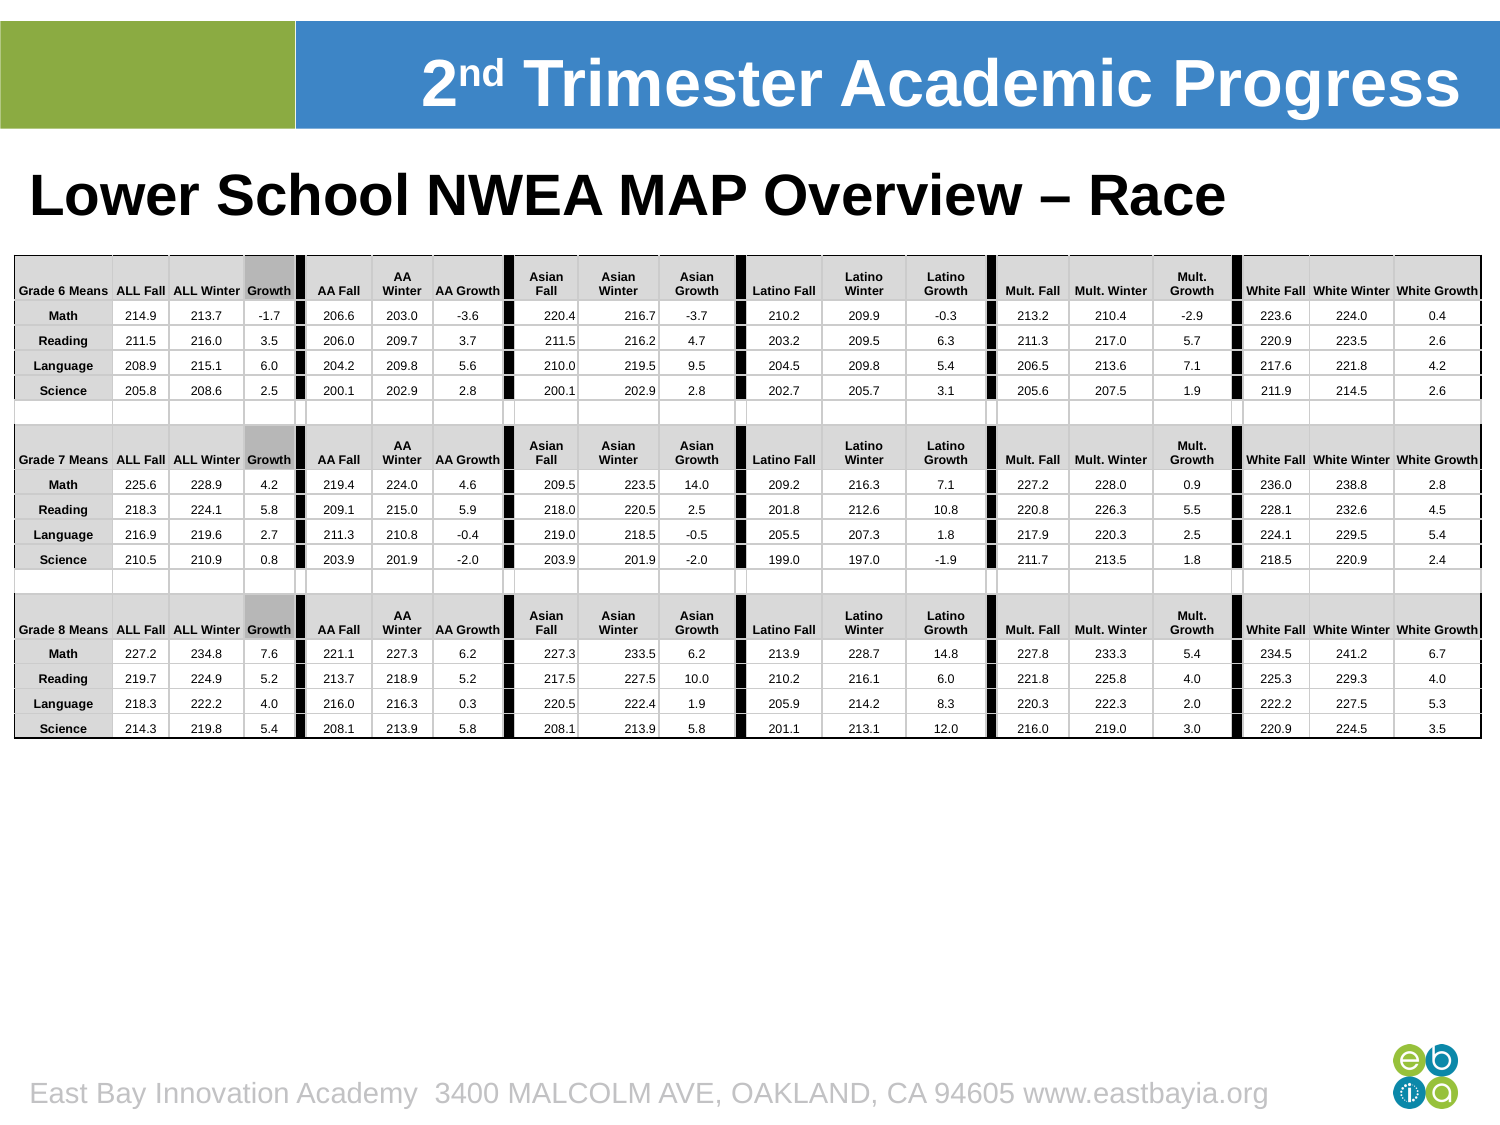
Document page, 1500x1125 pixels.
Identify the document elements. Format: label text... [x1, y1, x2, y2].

table_cell 210.5 [113, 545, 168, 568]
table_header Mult. Fall [998, 256, 1068, 299]
table_cell [823, 401, 905, 424]
table_cell 201.9 [373, 545, 432, 568]
table_cell 4.2 [1395, 351, 1480, 374]
table_cell Science [15, 714, 112, 737]
table_cell 5.8 [660, 714, 734, 737]
table_cell Asian Winter [579, 595, 658, 638]
table_cell [504, 595, 514, 638]
table_cell 210.0 [515, 351, 577, 374]
table_cell [296, 351, 305, 374]
table_cell 218.0 [515, 495, 577, 518]
table_cell AA Growth [434, 595, 502, 638]
table_cell [987, 351, 996, 374]
table_cell [1070, 401, 1152, 424]
table_cell [987, 495, 996, 518]
table_cell 210.4 [1070, 301, 1152, 324]
table_cell 0.4 [1395, 301, 1480, 324]
table_cell 5.4 [245, 714, 294, 737]
table_cell [1244, 570, 1309, 593]
table_cell [504, 401, 514, 424]
table_cell 209.8 [823, 351, 905, 374]
table_cell 12.0 [907, 714, 985, 737]
table_cell [296, 326, 305, 349]
table_cell 214.5 [1310, 376, 1393, 399]
table_cell 208.6 [170, 376, 243, 399]
table_cell 10.0 [660, 664, 734, 688]
table_cell White Growth [1395, 426, 1480, 469]
table_cell [296, 689, 305, 713]
table_cell 207.3 [823, 520, 905, 543]
table_cell [1232, 351, 1242, 374]
table_cell 4.5 [1395, 495, 1480, 518]
table_cell [987, 714, 996, 737]
table_cell [373, 401, 432, 424]
table_cell [1310, 570, 1393, 593]
table_cell 218.3 [113, 495, 168, 518]
table_header Mult. Winter [1070, 256, 1152, 299]
table_cell 5.5 [1154, 495, 1231, 518]
text_box East Bay Innovation Academy 3400 MALCOLM AVE, OAKLAND, CA 94605 www.eastbayia.org [14, 1059, 1486, 1125]
table_header Latino Growth [907, 256, 985, 299]
table_cell [1232, 495, 1242, 518]
table_cell White Winter [1310, 595, 1393, 638]
table_header ALL Winter [170, 256, 243, 299]
table_cell 205.6 [998, 376, 1068, 399]
table_cell 227.3 [515, 640, 577, 663]
table_cell [504, 689, 514, 713]
table_cell [1232, 595, 1242, 638]
table_cell Mult. Winter [1070, 426, 1152, 469]
table_cell 216.3 [373, 689, 432, 713]
table_cell 5.2 [245, 664, 294, 688]
table_cell White Fall [1244, 426, 1309, 469]
table_cell 201.9 [579, 545, 658, 568]
table_cell 205.5 [747, 520, 821, 543]
table_cell 208.1 [515, 714, 577, 737]
table_cell 10.8 [907, 495, 985, 518]
table_cell [736, 714, 746, 737]
table_cell [504, 426, 514, 469]
table_cell 227.5 [1310, 689, 1393, 713]
table_cell Reading [15, 664, 112, 688]
table_cell [1232, 714, 1242, 737]
table_cell [113, 401, 168, 424]
table_cell [579, 570, 658, 593]
table_cell 214.2 [823, 689, 905, 713]
table_cell 234.8 [170, 640, 243, 663]
table_cell 224.5 [1310, 714, 1393, 737]
table_cell 7.1 [907, 470, 985, 493]
table_cell [1154, 570, 1231, 593]
table_cell 7.6 [245, 640, 294, 663]
table_cell [579, 401, 658, 424]
table_cell [1232, 520, 1242, 543]
table_cell Latino Fall [747, 595, 821, 638]
table_cell -0.4 [434, 520, 502, 543]
table_cell Latino Winter [823, 426, 905, 469]
table_cell 213.7 [170, 301, 243, 324]
table_cell 1.9 [1154, 376, 1231, 399]
table_cell -0.3 [907, 301, 985, 324]
table_cell 2.8 [660, 376, 734, 399]
table_cell -1.9 [907, 545, 985, 568]
table_cell [987, 595, 996, 638]
table_cell 2.7 [245, 520, 294, 543]
table_cell 209.9 [823, 301, 905, 324]
table_cell [296, 570, 305, 593]
table_cell 201.8 [747, 495, 821, 518]
table_cell 215.0 [373, 495, 432, 518]
table_header AA Fall [307, 256, 371, 299]
table_cell Language [15, 520, 112, 543]
table_cell 4.7 [660, 326, 734, 349]
table_cell [170, 570, 243, 593]
table_cell [987, 520, 996, 543]
table_cell [1070, 570, 1152, 593]
table_cell 216.1 [823, 664, 905, 688]
table_cell 1.9 [660, 689, 734, 713]
table_cell 199.0 [747, 545, 821, 568]
table_cell 219.0 [1070, 714, 1152, 737]
table_cell 228.9 [170, 470, 243, 493]
table_cell Mult. Growth [1154, 595, 1231, 638]
table_cell [307, 401, 371, 424]
table_cell White Winter [1310, 426, 1393, 469]
table_header [296, 256, 305, 299]
table_cell Latino Fall [747, 426, 821, 469]
table_cell 14.8 [907, 640, 985, 663]
table_cell [736, 426, 746, 469]
table_cell 7.1 [1154, 351, 1231, 374]
table_cell [736, 351, 746, 374]
table_cell 201.1 [747, 714, 821, 737]
table_cell 241.2 [1310, 640, 1393, 663]
table_cell 0.9 [1154, 470, 1231, 493]
table_cell 4.0 [1154, 664, 1231, 688]
table_cell 208.9 [113, 351, 168, 374]
table_cell Latino Growth [907, 595, 985, 638]
table_cell [736, 401, 746, 424]
table_cell 211.3 [998, 326, 1068, 349]
table_cell [736, 545, 746, 568]
table_cell 218.9 [373, 664, 432, 688]
table_cell AA Growth [434, 426, 502, 469]
table_cell 6.0 [245, 351, 294, 374]
table_cell [736, 520, 746, 543]
table_cell 211.3 [307, 520, 371, 543]
table_cell 219.5 [579, 351, 658, 374]
table_cell Growth [245, 595, 294, 638]
table_header Latino Fall [747, 256, 821, 299]
table_cell [296, 301, 305, 324]
table_cell -0.5 [660, 520, 734, 543]
table_cell [747, 401, 821, 424]
table_cell 218.5 [579, 520, 658, 543]
table_header [736, 256, 746, 299]
table_cell 211.7 [998, 545, 1068, 568]
table_cell -2.9 [1154, 301, 1231, 324]
table_cell 2.0 [1154, 689, 1231, 713]
table_cell 216.7 [579, 301, 658, 324]
table_cell Mult. Winter [1070, 595, 1152, 638]
table_cell 225.6 [113, 470, 168, 493]
table_cell 209.8 [373, 351, 432, 374]
table_cell 1.8 [907, 520, 985, 543]
table_cell AA Fall [307, 595, 371, 638]
table_cell [504, 495, 514, 518]
table_cell 219.4 [307, 470, 371, 493]
table_cell 5.7 [1154, 326, 1231, 349]
table_header AA Growth [434, 256, 502, 299]
table_cell 5.2 [434, 664, 502, 688]
table_cell 5.3 [1395, 689, 1480, 713]
table_cell 197.0 [823, 545, 905, 568]
table_cell Asian Fall [515, 595, 577, 638]
table_header ALL Fall [113, 256, 168, 299]
table_cell 229.3 [1310, 664, 1393, 688]
table_cell 236.0 [1244, 470, 1309, 493]
table_cell 209.1 [307, 495, 371, 518]
table_cell Asian Winter [579, 426, 658, 469]
table_cell 223.5 [579, 470, 658, 493]
table_cell 2.8 [1395, 470, 1480, 493]
text_box [0, 21, 296, 129]
table_cell 223.6 [1244, 301, 1309, 324]
table_cell [987, 689, 996, 713]
table_header Latino Winter [823, 256, 905, 299]
table_cell 220.3 [998, 689, 1068, 713]
table_header [504, 256, 514, 299]
table_cell 217.9 [998, 520, 1068, 543]
table_cell [504, 470, 514, 493]
table_cell [15, 401, 112, 424]
table_cell 209.7 [373, 326, 432, 349]
table_cell [1232, 376, 1242, 399]
table_cell [1232, 640, 1242, 663]
table_cell 2.6 [1395, 326, 1480, 349]
table_cell Latino Winter [823, 595, 905, 638]
table_cell [736, 570, 746, 593]
table_cell 3.0 [1154, 714, 1231, 737]
table_cell Reading [15, 495, 112, 518]
table_cell 204.5 [747, 351, 821, 374]
title 2nd Trimester Academic Progress [201, 59, 1477, 135]
table_cell 5.8 [434, 714, 502, 737]
table_cell ALL Winter [170, 595, 243, 638]
table_cell 204.2 [307, 351, 371, 374]
table_cell 213.9 [579, 714, 658, 737]
table_cell [1232, 426, 1242, 469]
table_cell 205.8 [113, 376, 168, 399]
table_cell 213.9 [747, 640, 821, 663]
table_cell 218.5 [1244, 545, 1309, 568]
table_cell 228.0 [1070, 470, 1152, 493]
table_cell 8.3 [907, 689, 985, 713]
table_cell 213.2 [998, 301, 1068, 324]
table_cell 210.9 [170, 545, 243, 568]
table_cell [823, 570, 905, 593]
table_cell 227.2 [998, 470, 1068, 493]
table_cell 3.1 [907, 376, 985, 399]
table_cell 14.0 [660, 470, 734, 493]
table_cell 219.8 [170, 714, 243, 737]
table_cell 2.6 [1395, 376, 1480, 399]
table_cell [515, 401, 577, 424]
table_cell 217.6 [1244, 351, 1309, 374]
table_cell 4.2 [245, 470, 294, 493]
table_cell 222.2 [170, 689, 243, 713]
table_header AA Winter [373, 256, 432, 299]
table_cell 227.8 [998, 640, 1068, 663]
table_cell 238.8 [1310, 470, 1393, 493]
table_cell 219.7 [113, 664, 168, 688]
table_header Asian Winter [579, 256, 658, 299]
table_cell 210.2 [747, 301, 821, 324]
table_cell [504, 640, 514, 663]
table_cell [736, 301, 746, 324]
table_cell 220.3 [1070, 520, 1152, 543]
table_cell 6.2 [660, 640, 734, 663]
table_cell 220.4 [515, 301, 577, 324]
table_cell 4.0 [245, 689, 294, 713]
text_box Lower School NWEA MAP Overview – Race [14, 149, 1477, 234]
table_cell 6.3 [907, 326, 985, 349]
table_cell [296, 426, 305, 469]
table_cell [736, 595, 746, 638]
table_cell [15, 570, 112, 593]
table_cell [504, 351, 514, 374]
table_cell [373, 570, 432, 593]
table_cell [1232, 401, 1242, 424]
table_cell 229.5 [1310, 520, 1393, 543]
table_cell [1232, 689, 1242, 713]
table_cell 209.5 [515, 470, 577, 493]
table_cell 213.6 [1070, 351, 1152, 374]
table_cell [504, 545, 514, 568]
table_cell 219.6 [170, 520, 243, 543]
table_cell 215.1 [170, 351, 243, 374]
table_cell -3.7 [660, 301, 734, 324]
table_cell [660, 570, 734, 593]
table_cell [1232, 326, 1242, 349]
table_cell 228.7 [823, 640, 905, 663]
table_cell [987, 326, 996, 349]
table_cell -1.7 [245, 301, 294, 324]
table_cell [296, 714, 305, 737]
table_cell [504, 664, 514, 688]
table_cell 200.1 [307, 376, 371, 399]
table_cell Science [15, 545, 112, 568]
table_cell [504, 301, 514, 324]
table_cell Math [15, 640, 112, 663]
table_cell 5.4 [1395, 520, 1480, 543]
table_cell Math [15, 301, 112, 324]
table_cell 216.2 [579, 326, 658, 349]
table_cell -2.0 [660, 545, 734, 568]
table_cell [1244, 401, 1309, 424]
table_cell 213.5 [1070, 545, 1152, 568]
table_cell Grade 7 Means [15, 426, 112, 469]
table_cell [434, 401, 502, 424]
table_cell [296, 495, 305, 518]
table_cell 217.5 [515, 664, 577, 688]
table_cell [296, 401, 305, 424]
table_cell [1395, 401, 1480, 424]
table_cell 5.4 [1154, 640, 1231, 663]
table_cell 207.5 [1070, 376, 1152, 399]
table_cell [1232, 545, 1242, 568]
table_cell ALL Fall [113, 426, 168, 469]
text_box [296, 21, 1500, 129]
table_cell 5.9 [434, 495, 502, 518]
table_cell 232.6 [1310, 495, 1393, 518]
table_cell [987, 376, 996, 399]
picture [1443, 1043, 1459, 1059]
table_cell [504, 520, 514, 543]
table_cell [1232, 570, 1242, 593]
table_header White Fall [1244, 256, 1309, 299]
table_cell [1232, 664, 1242, 688]
table_cell 216.0 [170, 326, 243, 349]
table_header [1232, 256, 1242, 299]
table_cell 202.9 [579, 376, 658, 399]
table_cell -2.0 [434, 545, 502, 568]
table_cell 221.8 [998, 664, 1068, 688]
table_cell ALL Winter [170, 426, 243, 469]
table_cell 218.3 [113, 689, 168, 713]
table_cell 233.5 [579, 640, 658, 663]
table_cell 212.6 [823, 495, 905, 518]
table_cell 220.9 [1310, 545, 1393, 568]
table_cell 214.9 [113, 301, 168, 324]
table_cell [736, 326, 746, 349]
table_cell 209.5 [823, 326, 905, 349]
table_cell 203.2 [747, 326, 821, 349]
table_cell 226.3 [1070, 495, 1152, 518]
table_cell 213.9 [373, 714, 432, 737]
table_cell 4.6 [434, 470, 502, 493]
table_cell [998, 570, 1068, 593]
table_header Grade 6 Means [15, 256, 112, 299]
table_cell [987, 426, 996, 469]
table_cell 0.8 [245, 545, 294, 568]
table_cell 3.5 [245, 326, 294, 349]
table_cell [736, 664, 746, 688]
picture [1391, 1043, 1459, 1110]
table_cell 216.3 [823, 470, 905, 493]
table_cell 2.5 [1154, 520, 1231, 543]
table_cell [987, 545, 996, 568]
table_cell 220.5 [515, 689, 577, 713]
table_cell 206.0 [307, 326, 371, 349]
table_cell [987, 401, 996, 424]
table_cell 217.0 [1070, 326, 1152, 349]
table_cell 214.3 [113, 714, 168, 737]
table_cell [307, 570, 371, 593]
table_cell 227.2 [113, 640, 168, 663]
table_cell White Fall [1244, 595, 1309, 638]
table_cell [296, 595, 305, 638]
picture [1409, 1088, 1414, 1102]
table_cell [747, 570, 821, 593]
table_cell 222.2 [1244, 689, 1309, 713]
table_cell 202.7 [747, 376, 821, 399]
table_cell AA Winter [373, 595, 432, 638]
table_cell 221.1 [307, 640, 371, 663]
table_cell 206.5 [998, 351, 1068, 374]
table_cell 223.5 [1310, 326, 1393, 349]
table_cell 211.9 [1244, 376, 1309, 399]
table_cell 203.0 [373, 301, 432, 324]
table_header Growth [245, 256, 294, 299]
table_header Asian Fall [515, 256, 577, 299]
table_cell Asian Growth [660, 426, 734, 469]
table_cell Grade 8 Means [15, 595, 112, 638]
table_cell [245, 401, 294, 424]
table_cell 233.3 [1070, 640, 1152, 663]
table_cell [987, 664, 996, 688]
table_cell 205.7 [823, 376, 905, 399]
table_cell [245, 570, 294, 593]
table_cell 221.8 [1310, 351, 1393, 374]
table_cell 3.5 [1395, 714, 1480, 737]
table_cell 224.0 [1310, 301, 1393, 324]
table_cell Asian Fall [515, 426, 577, 469]
table_cell 225.3 [1244, 664, 1309, 688]
table_cell [1310, 401, 1393, 424]
table_cell 224.9 [170, 664, 243, 688]
table_cell [660, 401, 734, 424]
table_header White Growth [1395, 256, 1480, 299]
table_cell 220.9 [1244, 714, 1309, 737]
table_cell 6.0 [907, 664, 985, 688]
table_cell [504, 326, 514, 349]
table_cell [736, 640, 746, 663]
table_cell 203.9 [307, 545, 371, 568]
table_cell 0.3 [434, 689, 502, 713]
table_cell 225.8 [1070, 664, 1152, 688]
table_cell 211.5 [515, 326, 577, 349]
table_cell [907, 401, 985, 424]
table_cell 209.2 [747, 470, 821, 493]
table_cell [736, 689, 746, 713]
table_cell [1232, 301, 1242, 324]
table_cell 2.8 [434, 376, 502, 399]
table_cell Language [15, 689, 112, 713]
table_cell 220.8 [998, 495, 1068, 518]
table_header [987, 256, 996, 299]
table_cell [987, 470, 996, 493]
table_cell Reading [15, 326, 112, 349]
table_cell 5.8 [245, 495, 294, 518]
table_cell [736, 376, 746, 399]
table_cell [504, 570, 514, 593]
table_cell 227.5 [579, 664, 658, 688]
table_cell 6.7 [1395, 640, 1480, 663]
table_cell 2.4 [1395, 545, 1480, 568]
table_cell [998, 401, 1068, 424]
table_cell 228.1 [1244, 495, 1309, 518]
table_cell 2.5 [660, 495, 734, 518]
table_cell [170, 401, 243, 424]
table_cell [987, 640, 996, 663]
table_cell [736, 470, 746, 493]
table_cell 213.7 [307, 664, 371, 688]
table_cell ALL Fall [113, 595, 168, 638]
table_cell 216.0 [998, 714, 1068, 737]
table_cell Math [15, 470, 112, 493]
table_cell [515, 570, 577, 593]
table_cell Mult. Growth [1154, 426, 1231, 469]
table_cell [1154, 401, 1231, 424]
table_cell 9.5 [660, 351, 734, 374]
table_cell 227.3 [373, 640, 432, 663]
table_cell [296, 376, 305, 399]
table_cell 202.9 [373, 376, 432, 399]
table_cell 210.2 [747, 664, 821, 688]
table_cell Science [15, 376, 112, 399]
table_cell 220.9 [1244, 326, 1309, 349]
table_cell 203.9 [515, 545, 577, 568]
table_cell 206.6 [307, 301, 371, 324]
table_cell 205.9 [747, 689, 821, 713]
table_cell 6.2 [434, 640, 502, 663]
table_cell 200.1 [515, 376, 577, 399]
table_cell -3.6 [434, 301, 502, 324]
table_cell [296, 640, 305, 663]
table_cell [987, 301, 996, 324]
table_cell [504, 714, 514, 737]
table_cell 3.7 [434, 326, 502, 349]
table_cell [1232, 470, 1242, 493]
table_cell 4.0 [1395, 664, 1480, 688]
table_cell 216.0 [307, 689, 371, 713]
table_cell [1395, 570, 1480, 593]
table_cell Language [15, 351, 112, 374]
table_cell 210.8 [373, 520, 432, 543]
table_header Asian Growth [660, 256, 734, 299]
table_cell 5.6 [434, 351, 502, 374]
table_cell [907, 570, 985, 593]
table_cell Latino Growth [907, 426, 985, 469]
table_cell Mult. Fall [998, 426, 1068, 469]
table_header White Winter [1310, 256, 1393, 299]
table_cell 224.1 [170, 495, 243, 518]
table_cell 219.0 [515, 520, 577, 543]
table_cell [736, 495, 746, 518]
table_cell 220.5 [579, 495, 658, 518]
table_cell [504, 376, 514, 399]
table_cell 222.4 [579, 689, 658, 713]
table_cell AA Winter [373, 426, 432, 469]
table_cell [296, 664, 305, 688]
table_cell [296, 470, 305, 493]
table_cell [987, 570, 996, 593]
table_cell 222.3 [1070, 689, 1152, 713]
table_cell 213.1 [823, 714, 905, 737]
table_cell 216.9 [113, 520, 168, 543]
table_cell [113, 570, 168, 593]
table_cell 211.5 [113, 326, 168, 349]
table_cell Mult. Fall [998, 595, 1068, 638]
table_cell [434, 570, 502, 593]
table_cell [296, 545, 305, 568]
table_cell 234.5 [1244, 640, 1309, 663]
table_cell 1.8 [1154, 545, 1231, 568]
table_cell 5.4 [907, 351, 985, 374]
table_cell 208.1 [307, 714, 371, 737]
table_cell 224.1 [1244, 520, 1309, 543]
table_header Mult. Growth [1154, 256, 1231, 299]
table_cell 224.0 [373, 470, 432, 493]
table_cell Growth [245, 426, 294, 469]
table_cell AA Fall [307, 426, 371, 469]
table_cell White Growth [1395, 595, 1480, 638]
table_cell Asian Growth [660, 595, 734, 638]
table_cell [296, 520, 305, 543]
table_cell 2.5 [245, 376, 294, 399]
